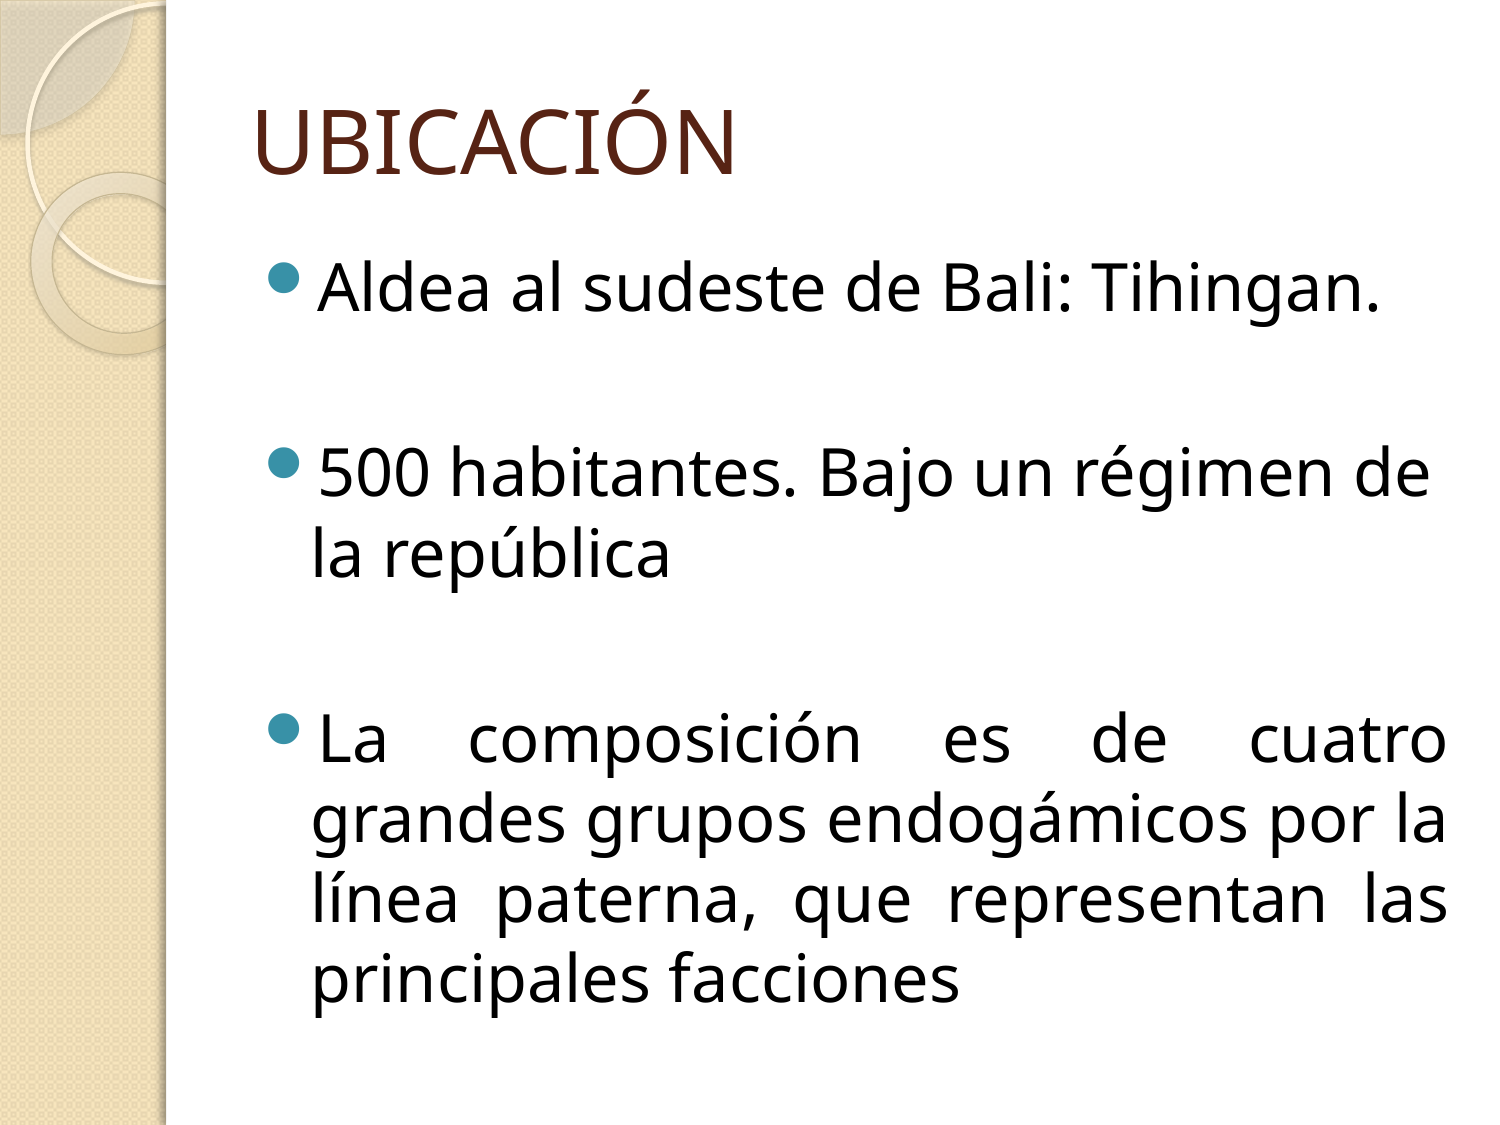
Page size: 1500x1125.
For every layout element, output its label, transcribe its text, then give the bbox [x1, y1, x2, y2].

list Aldea al sudeste de Bali: Tihingan. 500 habitantes. Bajo un régimen de la república La composición es de cuatro grandes grupos endogámicos por la línea paterna, que representan las principales facciones [235, 237, 1466, 1026]
title UBICACIÓN [235, 45, 1466, 233]
